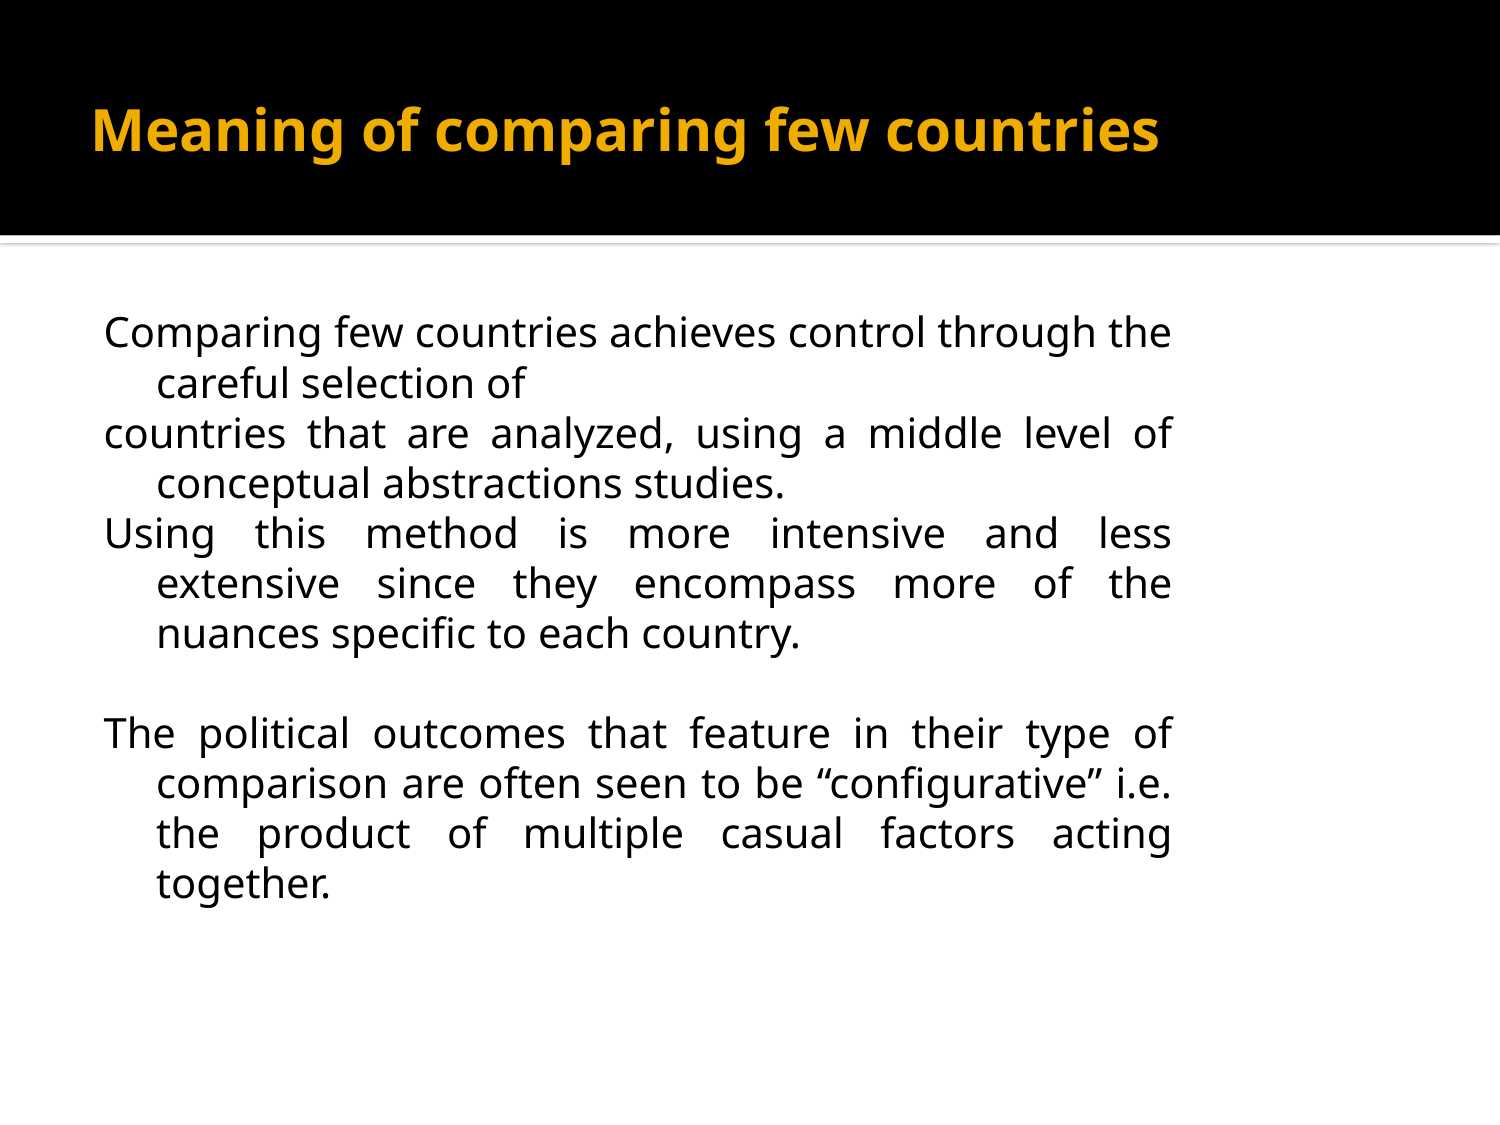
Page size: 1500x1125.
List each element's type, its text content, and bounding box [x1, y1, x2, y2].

title Meaning of comparing few countries [75, 25, 1425, 231]
list Comparing few countries achieves control through the careful selection of countries that are analyzed, using a middle level of conceptual abstractions studies. Using this method is more intensive and less extensive since they encompass more of the nuances specific to each country. The political outcomes that feature in their type of comparison are often seen to be “configurative” i.e. the product of multiple casual factors acting together. [75, 291, 1188, 1050]
